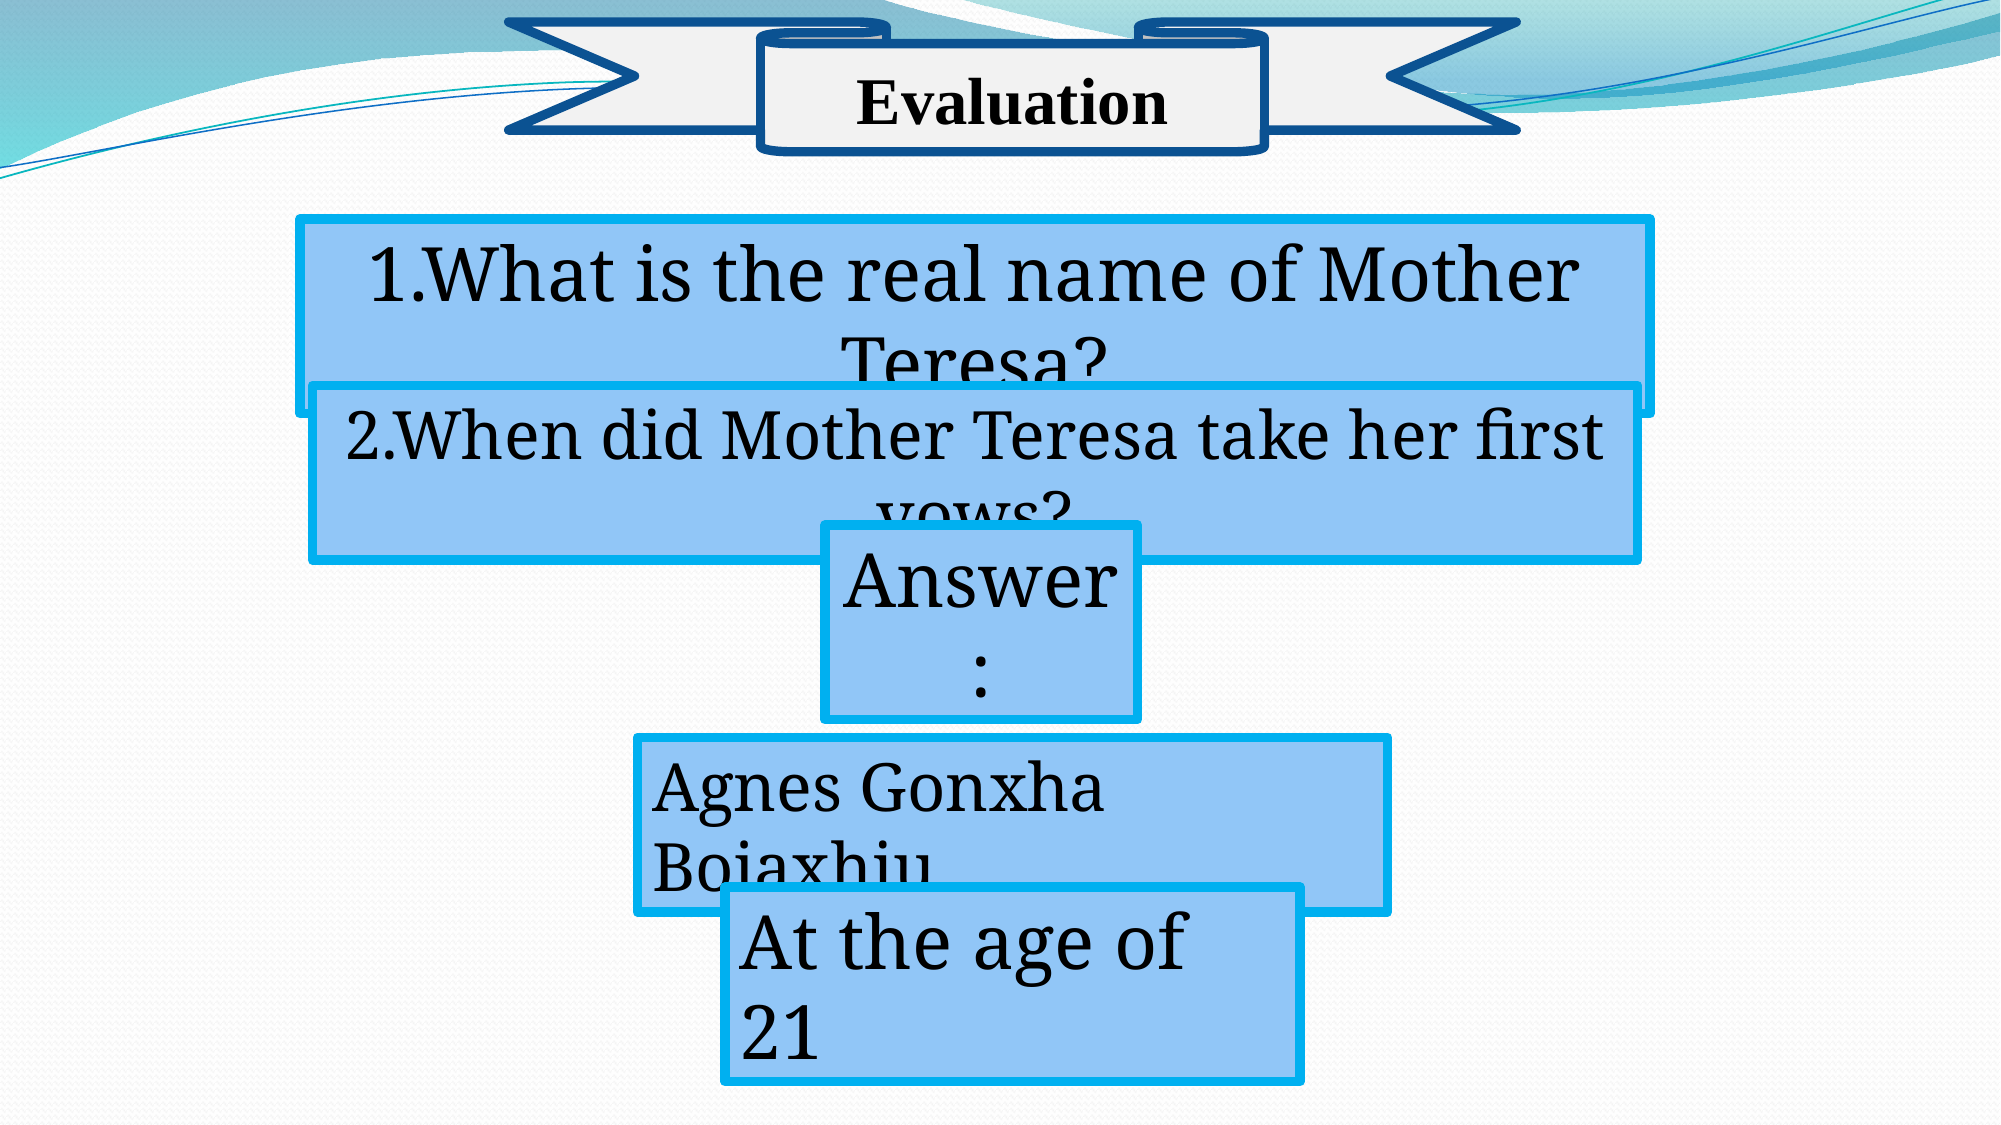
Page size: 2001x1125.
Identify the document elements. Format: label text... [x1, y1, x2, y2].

text_box Agnes Gonxha Bojaxhiu [637, 737, 1388, 913]
text_box Answer: [824, 524, 1138, 720]
text_box 2.When did Mother Teresa take her first vows? [312, 385, 1638, 561]
text_box 1.What is the real name of Mother Teresa? [299, 218, 1650, 414]
text_box At the age of 21 [725, 887, 1300, 1082]
text_box Evaluation [506, 19, 1519, 154]
